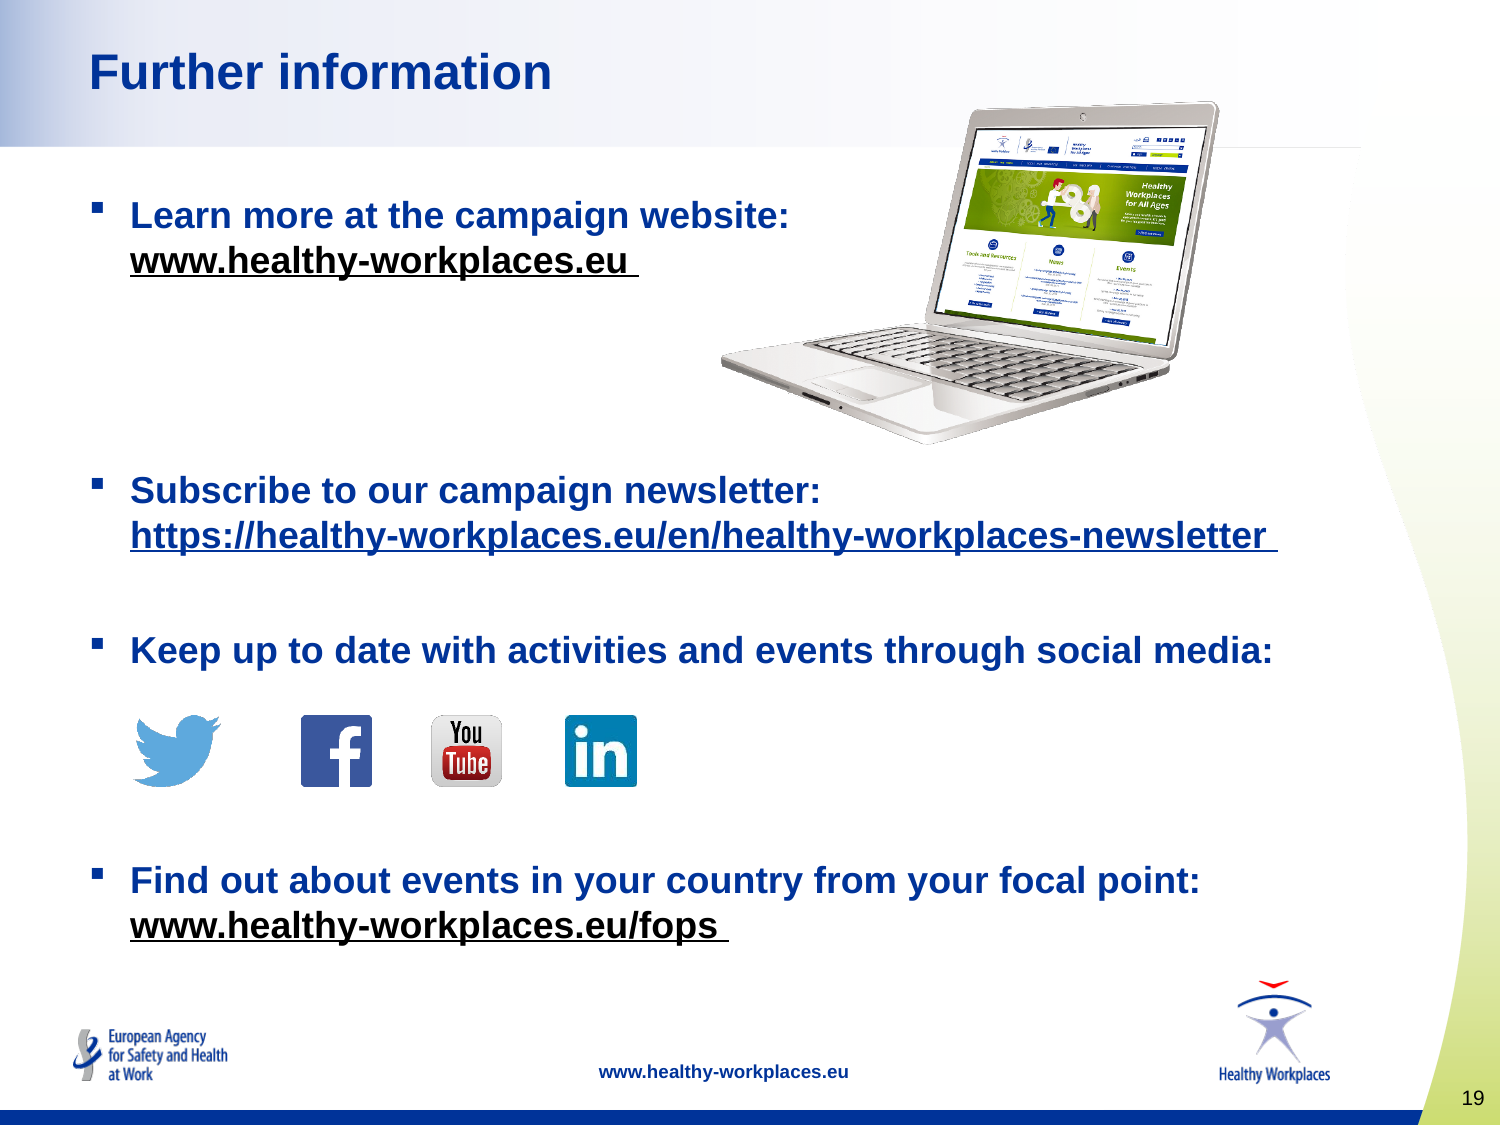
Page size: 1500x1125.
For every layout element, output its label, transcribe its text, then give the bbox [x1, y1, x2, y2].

picture [0, 0, 1500, 1125]
list Learn more at the campaign website: www.healthy-workplaces.eu Subscribe to our campaign newsletter: https://healthy-workplaces.eu/en/healthy-workplaces-newsletter Keep up to date with activities and events through social media: Find out about events in your country from your focal point: www.healthy-workplaces.eu/fops [73, 183, 1314, 981]
title Further information [73, 29, 1314, 110]
